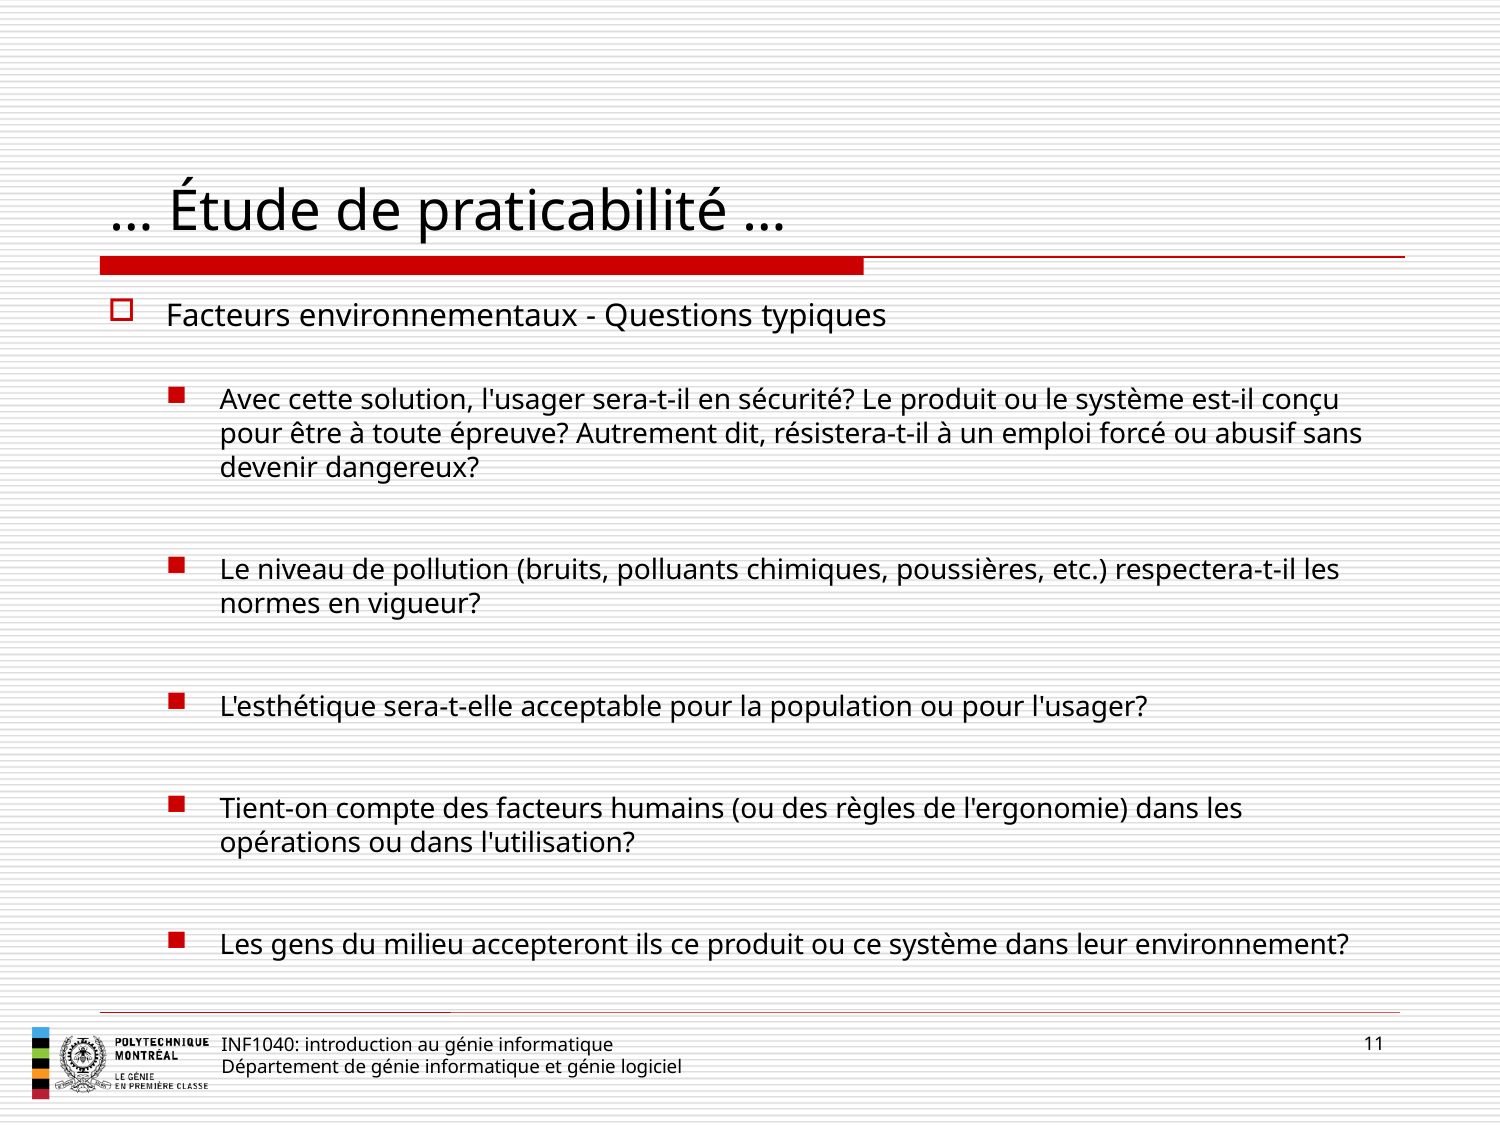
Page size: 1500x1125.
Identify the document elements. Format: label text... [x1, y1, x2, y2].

picture [0, 0, 1500, 1125]
footer INF1040: introduction au génie informatique Département de génie informatique et génie logiciel [206, 1024, 988, 1101]
slide_number 11 [1074, 1024, 1401, 1103]
title … Étude de praticabilité … [94, 50, 1407, 250]
list Facteurs environnementaux - Questions typiques Avec cette solution, l'usager sera‑t‑il en sécurité? Le produit ou le système est‑il conçu pour être à toute épreuve? Autrement dit, résistera‑t‑il à un emploi forcé ou abusif sans devenir dangereux? Le niveau de pollution (bruits, polluants chimiques, poussières, etc.) respectera‑t‑il les normes en vigueur? L'esthétique sera‑t‑elle acceptable pour la population ou pour l'usager? Tient‑on compte des facteurs humains (ou des règles de l'ergonomie) dans les opérations ou dans l'utilisation? Les gens du milieu accepteront ils ce produit ou ce système dans leur environnement? [92, 287, 1406, 988]
